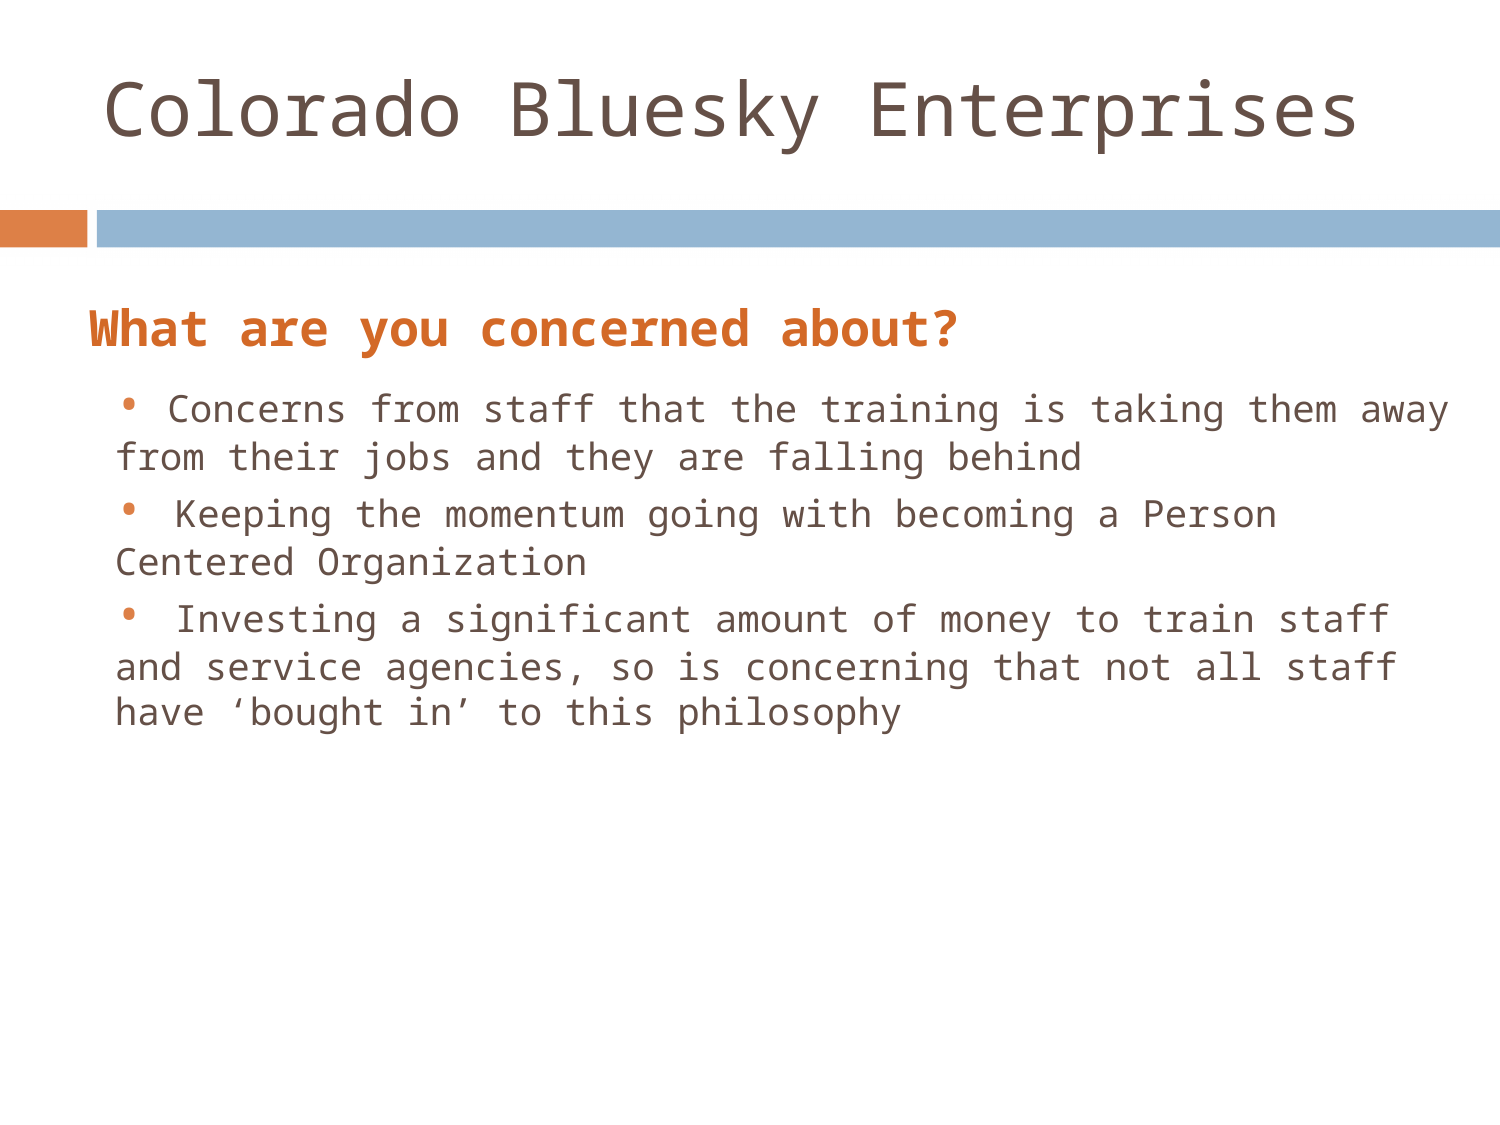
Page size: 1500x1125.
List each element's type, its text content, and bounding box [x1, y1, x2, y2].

title Colorado Bluesky Enterprises [87, 24, 1425, 188]
text_box What are you concerned about? [75, 289, 1400, 365]
text_box • Concerns from staff that the training is taking them away from their jobs and they are falling behind • Keeping the momentum going with becoming a Person Centered Organization • Investing a significant amount of money to train staff and service agencies, so is concerning that not all staff have ‘bought in’ to this philosophy [99, 365, 1488, 785]
